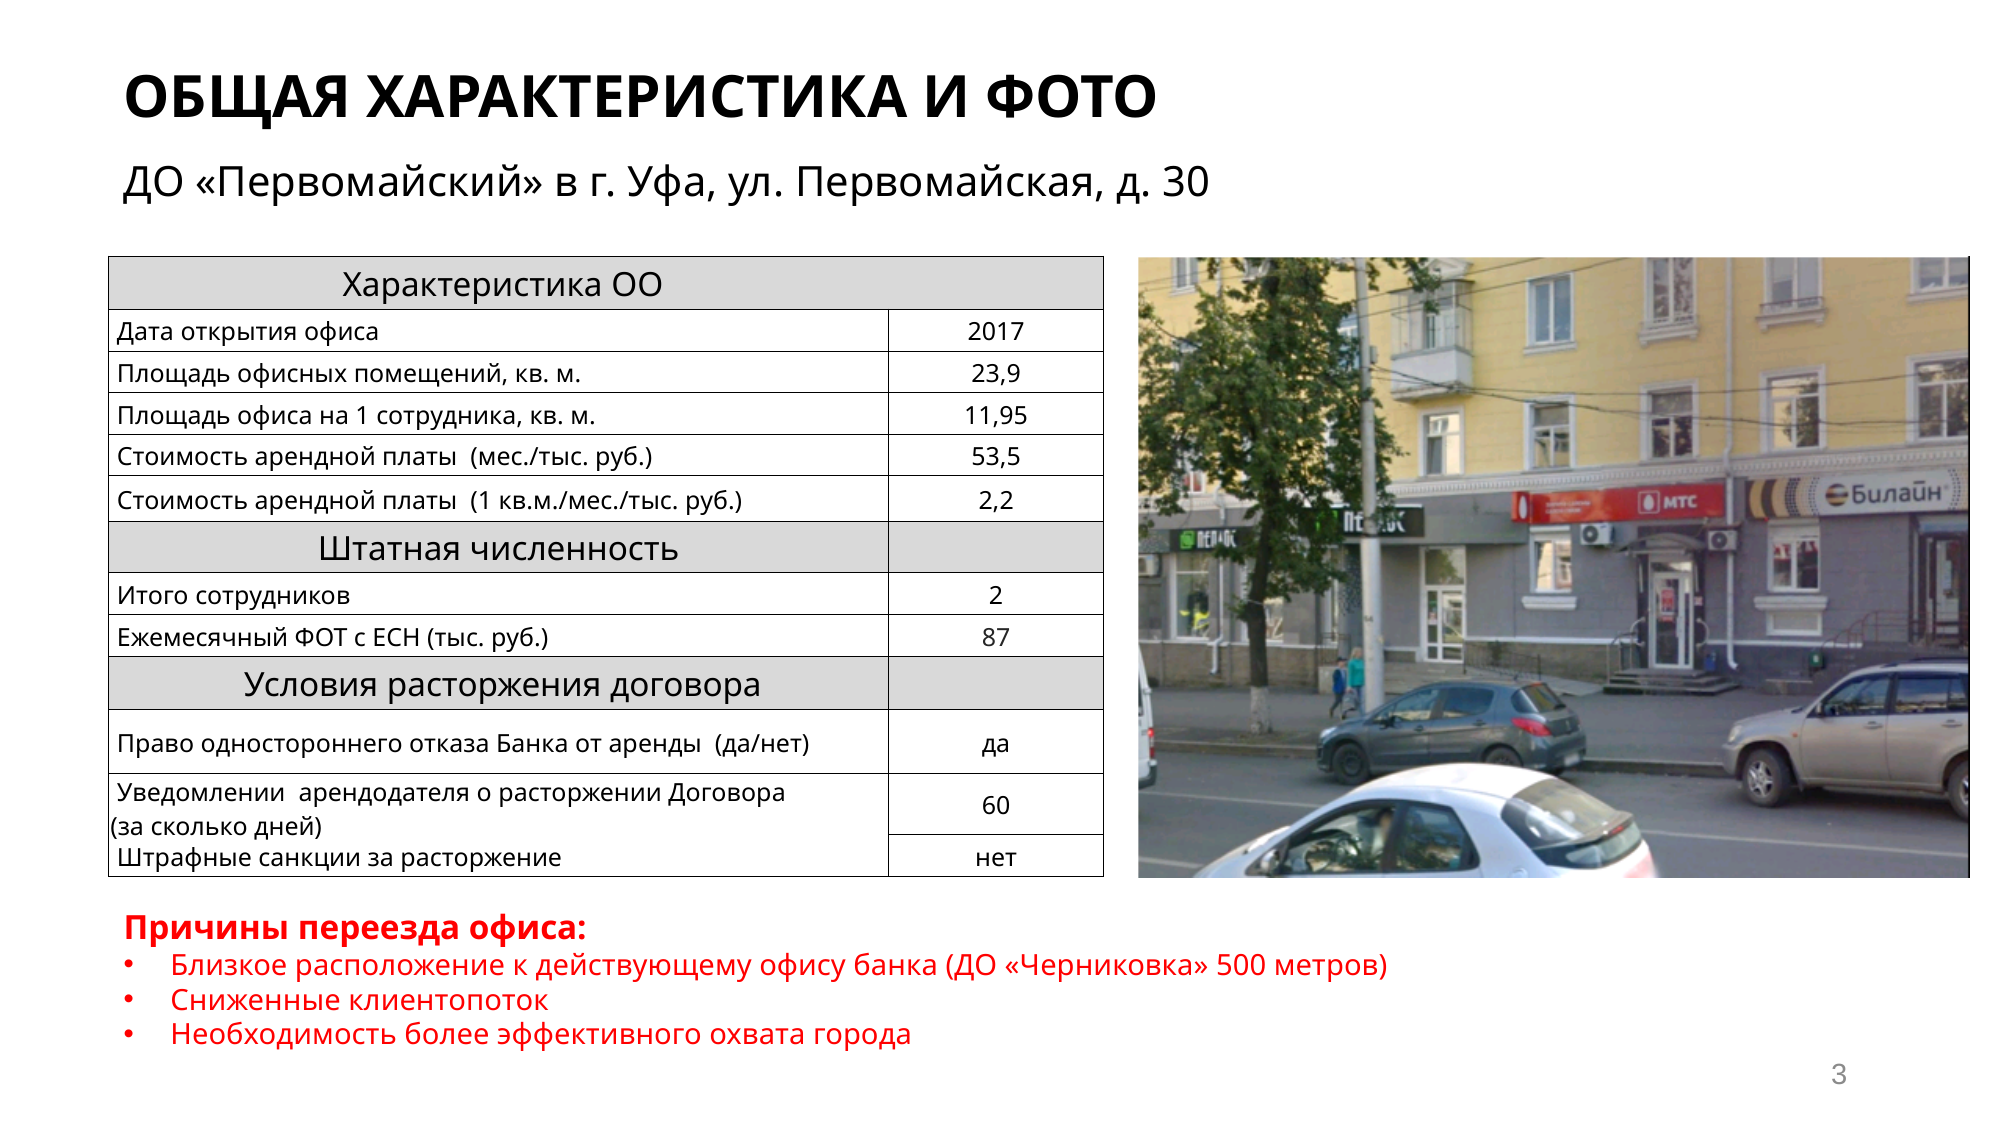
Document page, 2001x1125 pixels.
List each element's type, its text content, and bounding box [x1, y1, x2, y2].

table_cell да [889, 710, 1103, 773]
table_cell 87 [889, 615, 1103, 656]
table_cell Площадь офиса на 1 сотрудника, кв. м. [109, 393, 888, 434]
table_cell Итого сотрудников [109, 573, 888, 614]
table_cell Штатная численность [109, 522, 888, 572]
table_cell Ежемесячный ФОТ с ЕСН (тыс. руб.) [109, 615, 888, 656]
table_cell Штрафные санкции за расторжение [109, 835, 888, 876]
table_header [889, 257, 1103, 309]
table_cell нет [889, 835, 1103, 876]
table_cell Право одностороннего отказа Банка от аренды (да/нет) [109, 710, 888, 773]
table_header Характеристика ОО [109, 257, 889, 309]
table_cell Площадь офисных помещений, кв. м. [109, 352, 888, 392]
table_cell 23,9 [889, 352, 1103, 392]
slide_number 3 [1412, 1058, 1863, 1103]
table_cell 2 [889, 573, 1103, 614]
table_cell 53,5 [889, 435, 1103, 475]
text_box ОБЩАЯ ХАРАКТЕРИСТИКА И ФОТО ДО «Первомайский» в г. Уфа, ул. Первомайская, д. 30 [108, 52, 1949, 212]
table_cell 60 [889, 774, 1103, 834]
table_cell Уведомлении арендодателя о расторжении Договора (за сколько дней) [109, 774, 888, 835]
table_cell Стоимость арендной платы (1 кв.м./мес./тыс. руб.) [109, 476, 888, 521]
table_cell 2017 [889, 310, 1103, 351]
table_cell 2,2 [889, 476, 1103, 521]
table_cell [889, 657, 1103, 709]
picture [1137, 256, 1970, 879]
table_cell 11,95 [889, 393, 1103, 434]
table_cell [889, 522, 1103, 572]
table_cell Стоимость арендной платы (мес./тыс. руб.) [109, 435, 888, 475]
table_cell Условия расторжения договора [109, 657, 888, 709]
table_cell Дата открытия офиса [109, 310, 888, 351]
text_box Причины переезда офиса: Близкое расположение к действующему офису банка (ДО «Черниковка» 500 метров) Сниженные клиентопоток Необходимость более эффективного охвата города [108, 898, 1909, 1058]
